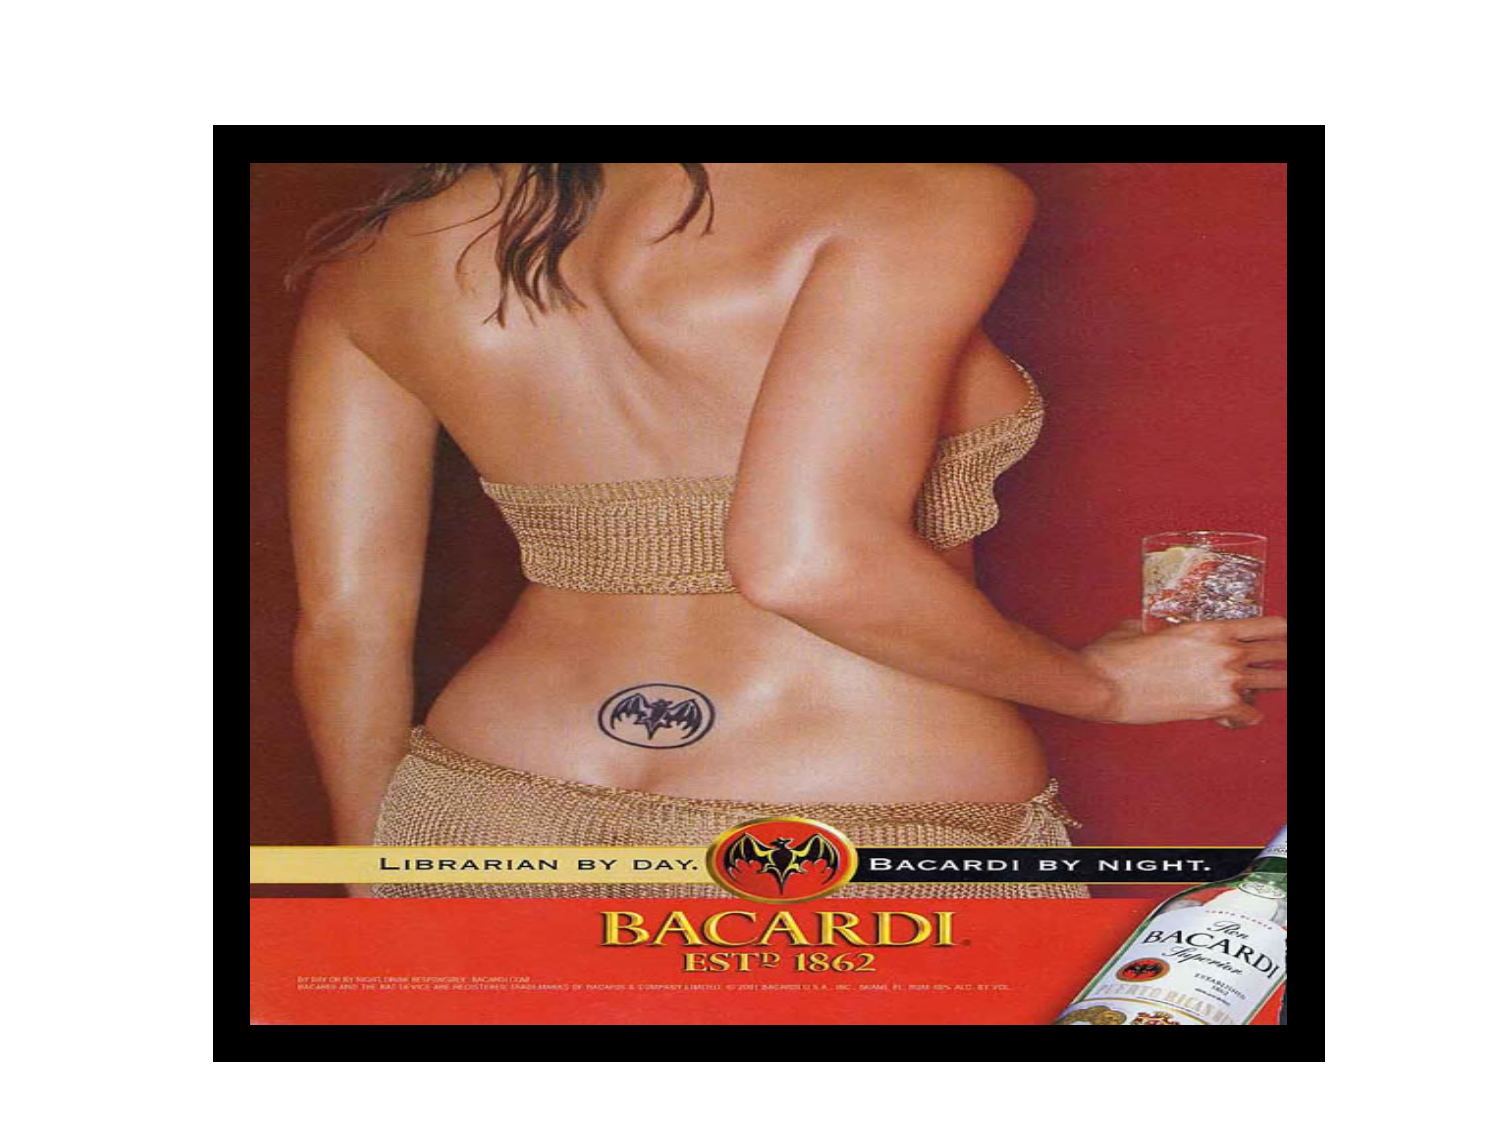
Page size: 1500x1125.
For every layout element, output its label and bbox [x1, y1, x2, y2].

list [249, 162, 1288, 1026]
